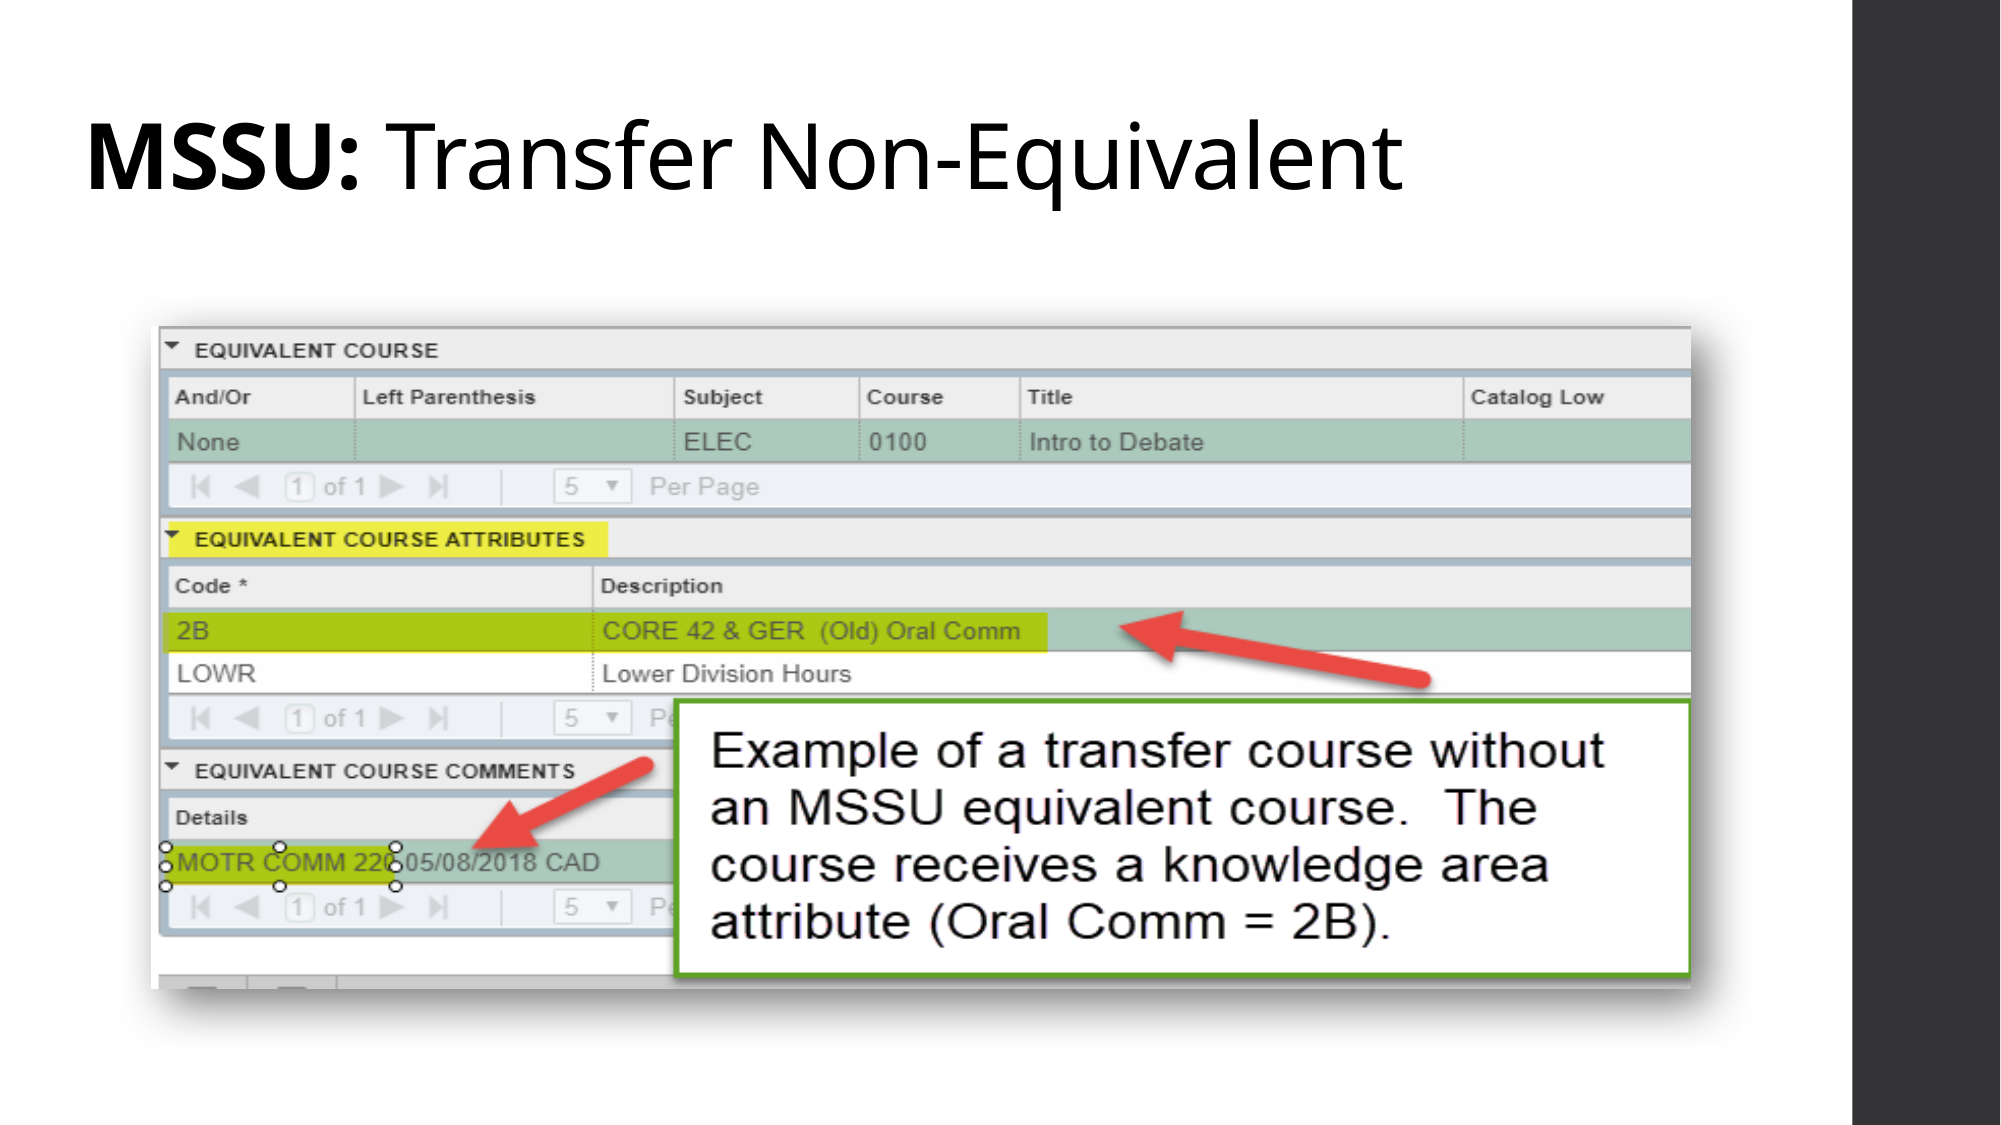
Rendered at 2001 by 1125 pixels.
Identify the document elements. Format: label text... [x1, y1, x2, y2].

title MSSU: Transfer Non-Equivalent [69, 0, 1850, 218]
picture [150, 326, 1691, 989]
